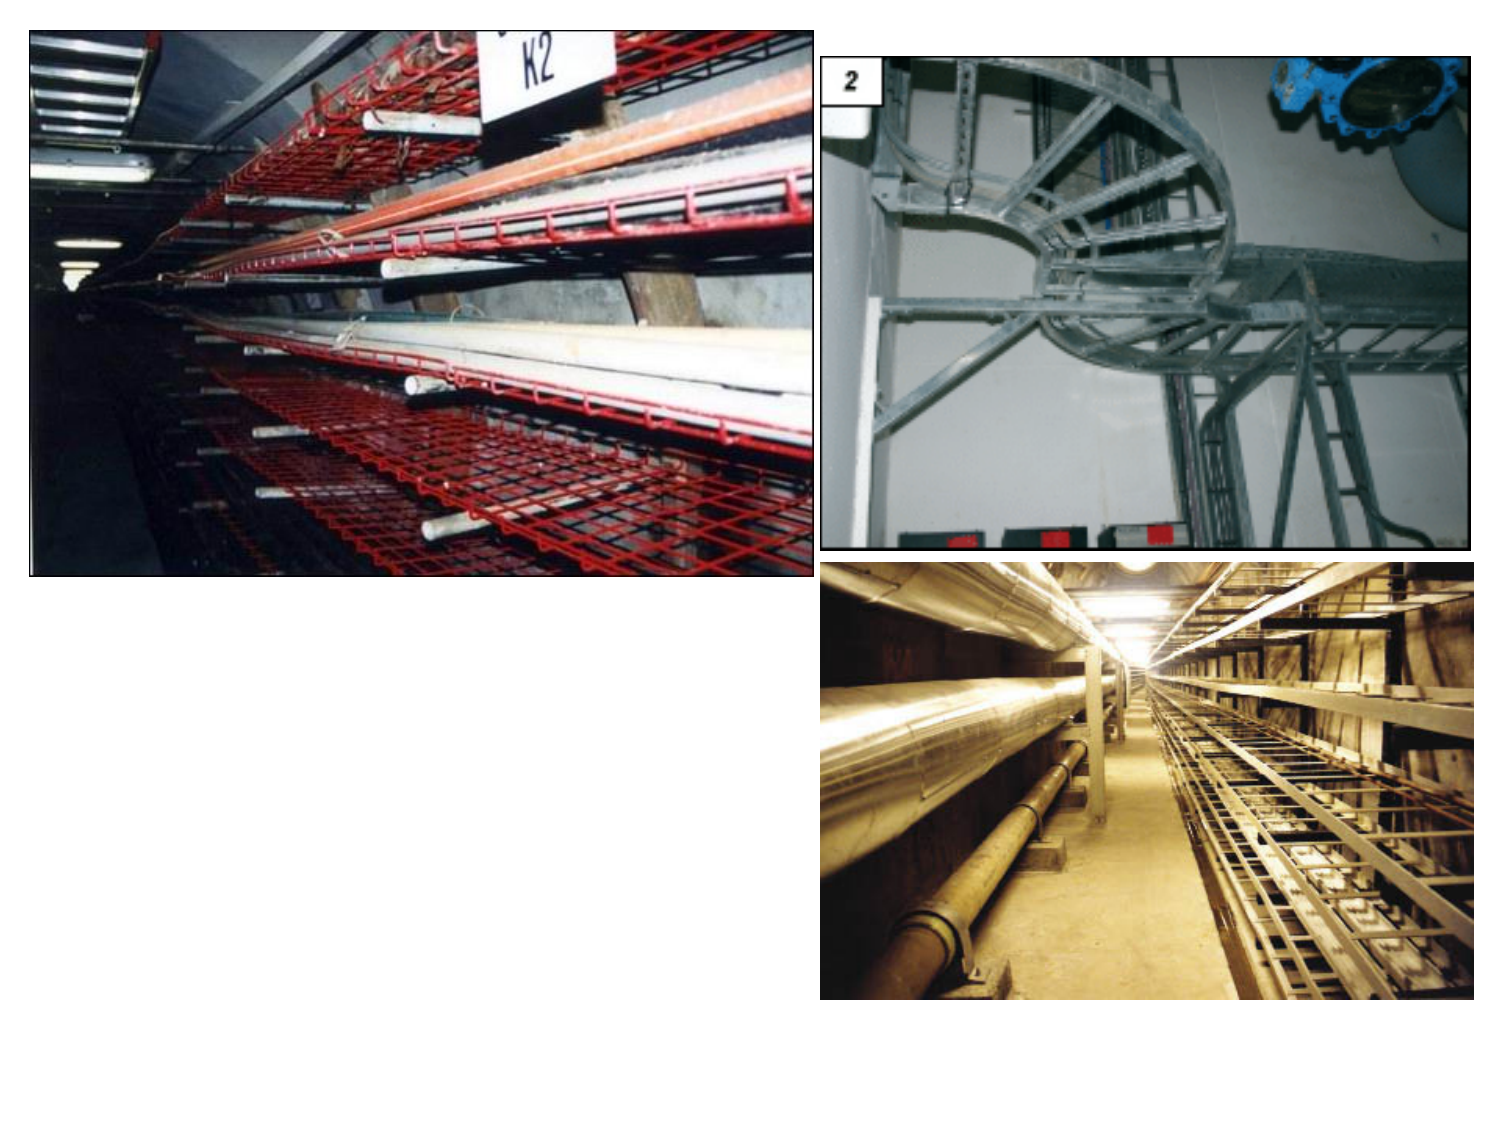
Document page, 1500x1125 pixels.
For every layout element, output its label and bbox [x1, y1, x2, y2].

picture [820, 56, 1471, 551]
picture [29, 30, 814, 577]
picture [820, 562, 1474, 1000]
